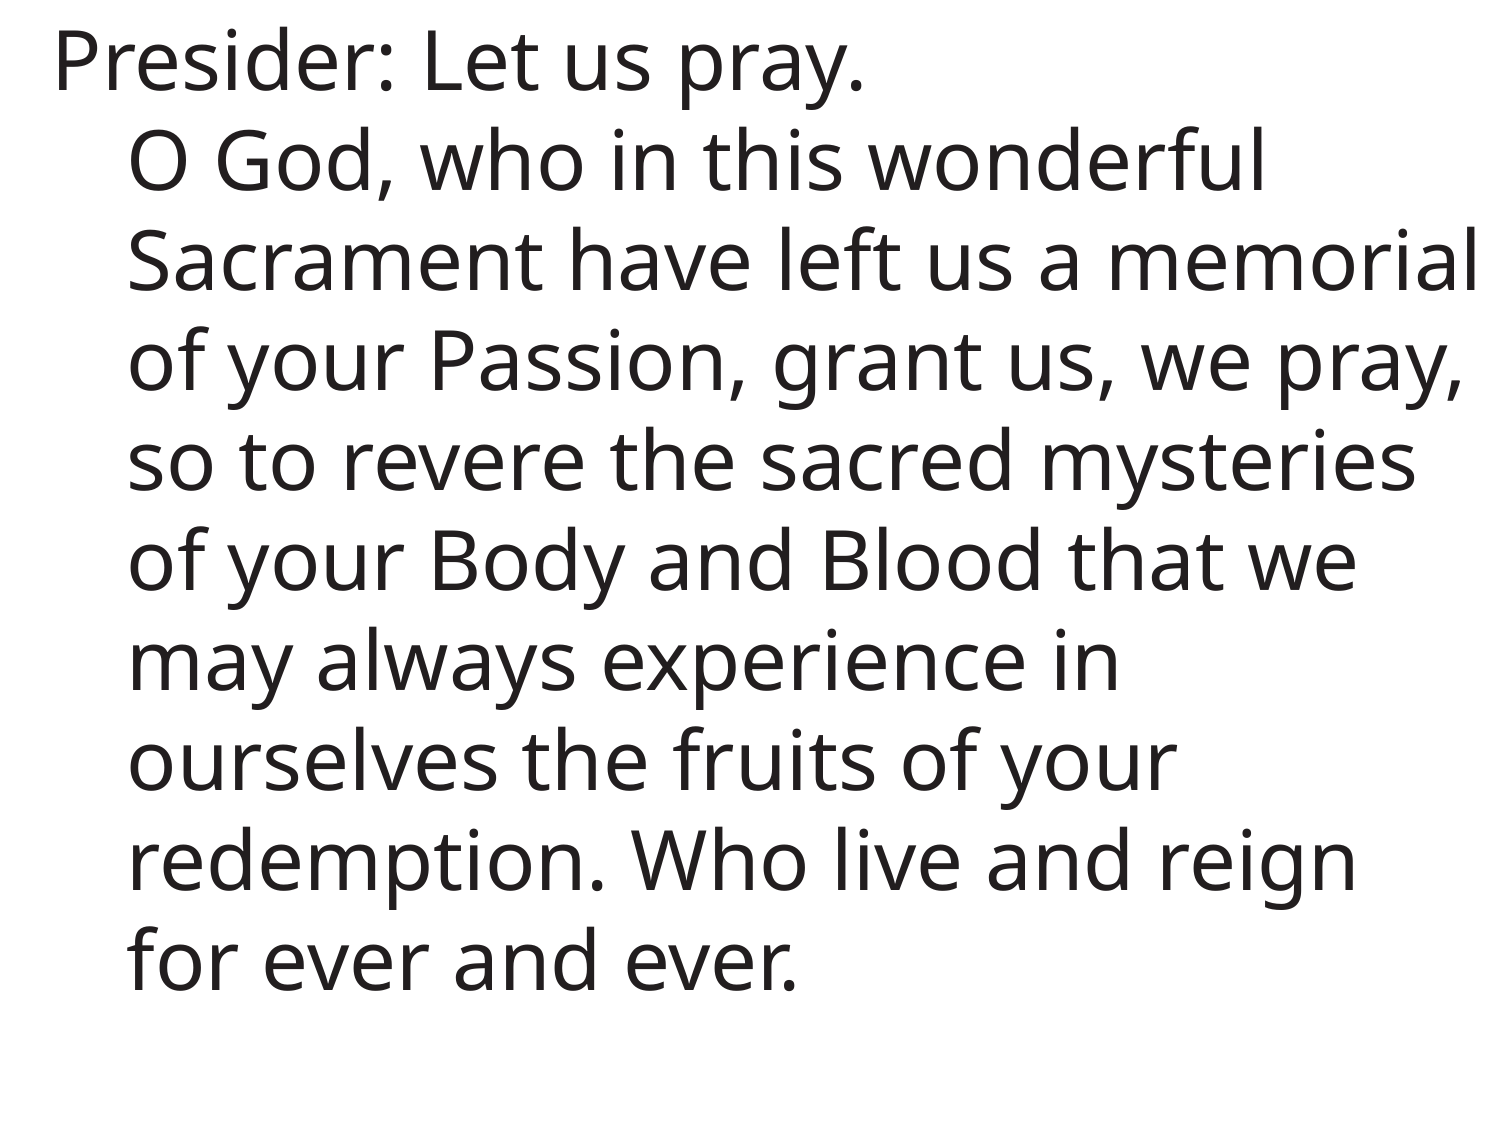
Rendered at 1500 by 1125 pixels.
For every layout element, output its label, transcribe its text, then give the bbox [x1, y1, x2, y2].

text_box Presider: Let us pray. O God, who in this wonderful Sacrament have left us a memorial of your Passion, grant us, we pray, so to revere the sacred mysteries of your Body and Blood that we may always experience in ourselves the fruits of your redemption. Who live and reign for ever and ever. All: Amen. [37, 0, 1500, 1125]
